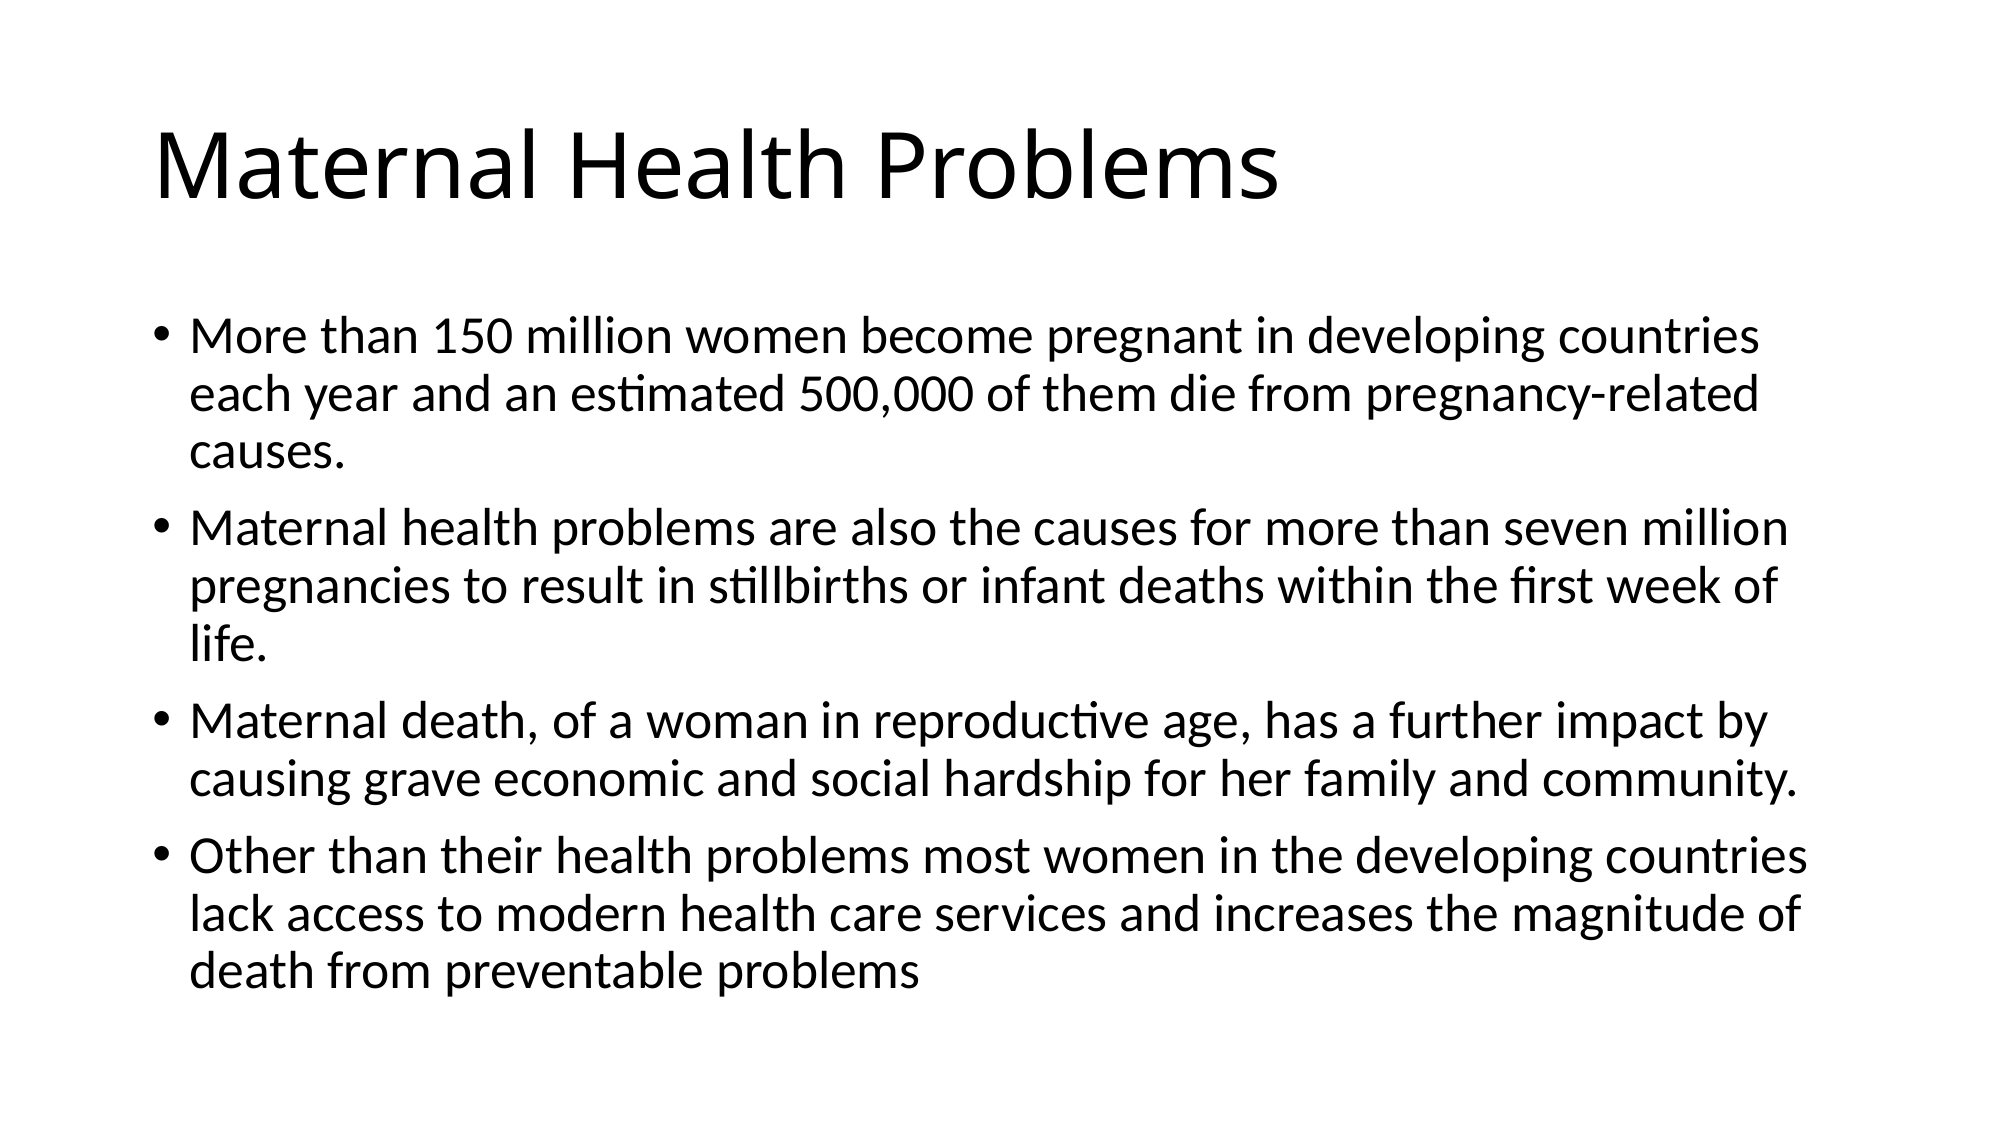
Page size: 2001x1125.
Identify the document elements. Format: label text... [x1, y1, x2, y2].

title Maternal Health Problems [137, 59, 1863, 278]
list More than 150 million women become pregnant in developing countries each year and an estimated 500,000 of them die from pregnancy-related causes. Maternal health problems are also the causes for more than seven million pregnancies to result in stillbirths or infant deaths within the first week of life. Maternal death, of a woman in reproductive age, has a further impact by causing grave economic and social hardship for her family and community. Other than their health problems most women in the developing countries lack access to modern health care services and increases the magnitude of death from preventable problems [137, 299, 1863, 1014]
